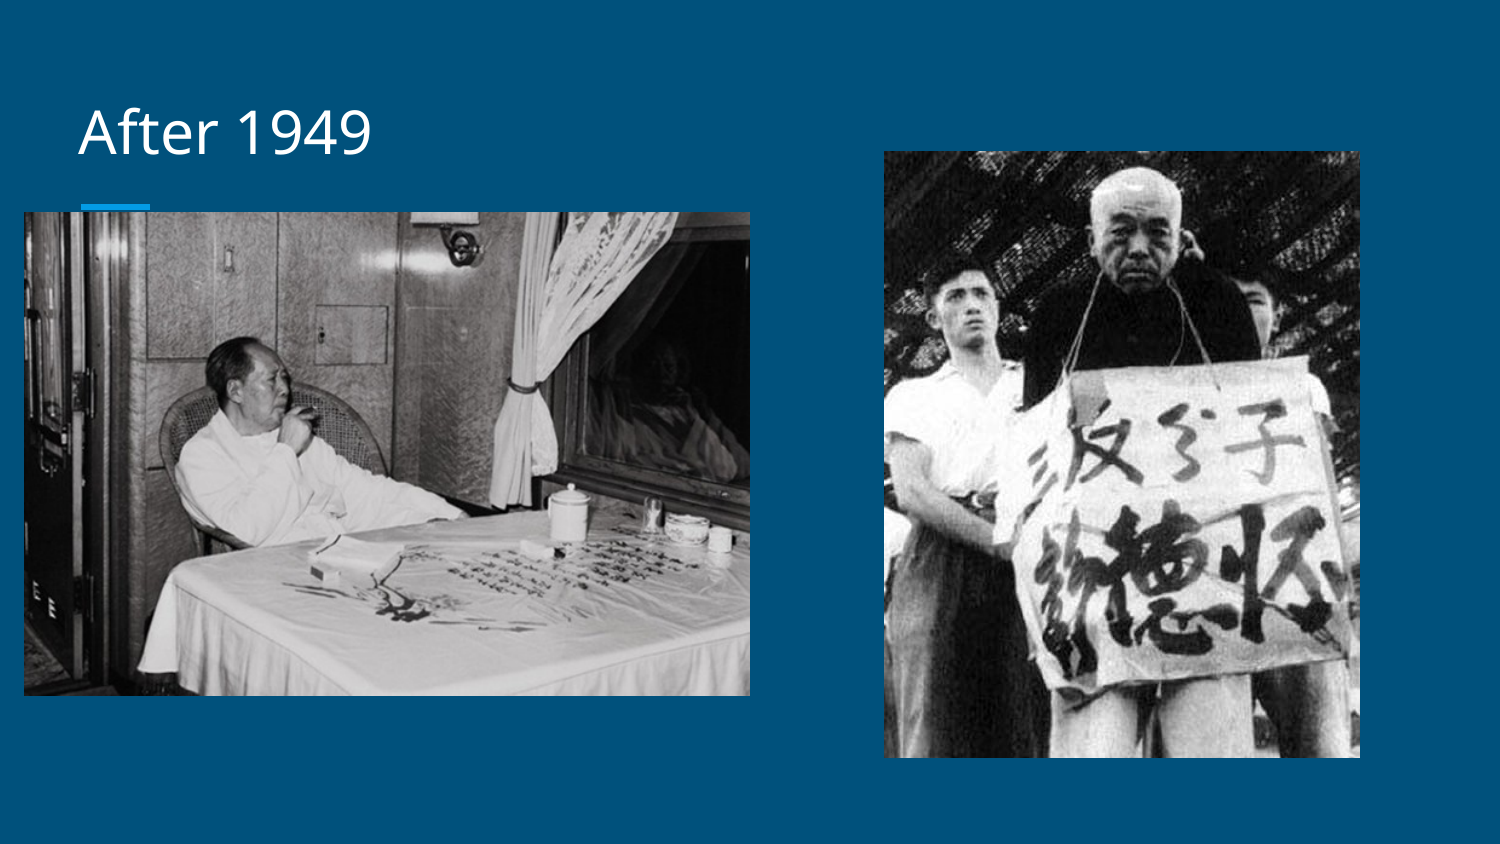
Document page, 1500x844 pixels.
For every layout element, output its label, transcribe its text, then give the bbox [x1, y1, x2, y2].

picture [25, 213, 749, 695]
picture [885, 152, 1359, 757]
title After 1949 [63, 75, 1437, 188]
